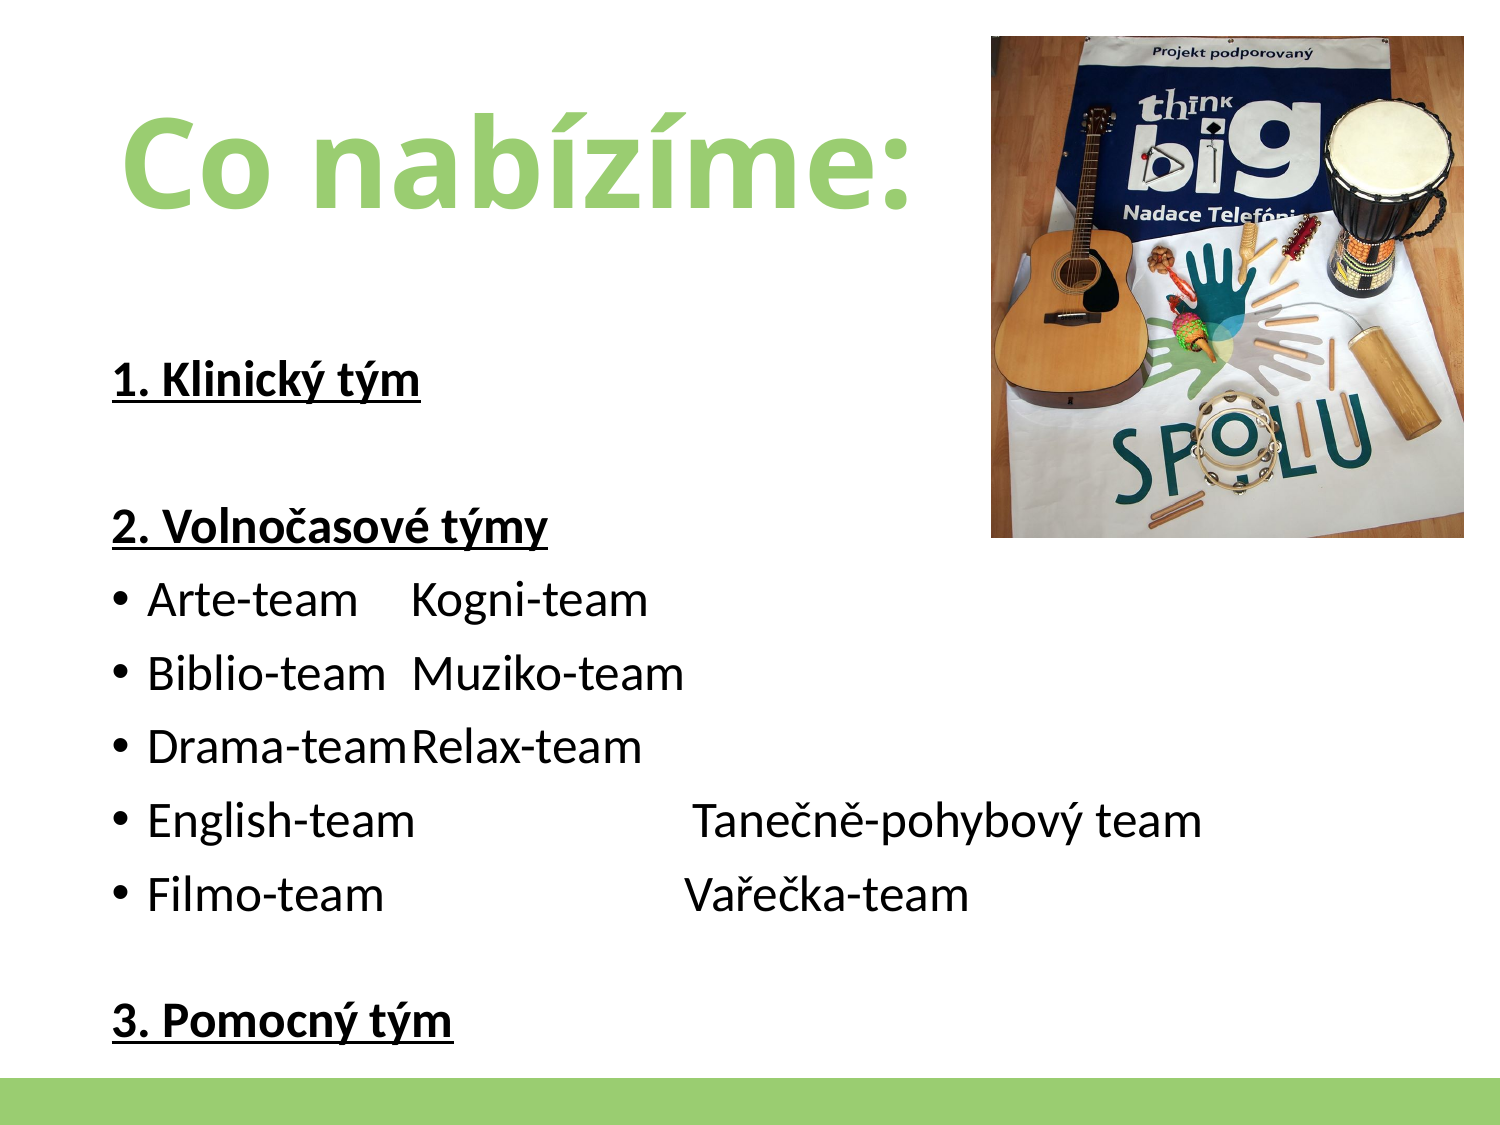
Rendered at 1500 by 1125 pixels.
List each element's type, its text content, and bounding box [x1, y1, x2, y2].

title Co nabízíme: [103, 59, 991, 278]
picture [991, 36, 1464, 538]
text_box [0, 1078, 1500, 1125]
list 1. Klinický tým 2. Volnočasové týmy Arte-team Kogni-team Biblio-team Muziko-team Drama-team Relax-team English-team Tanečně-pohybový team Filmo-team Vařečka-team 3. Pomocný tým [96, 344, 1391, 1059]
